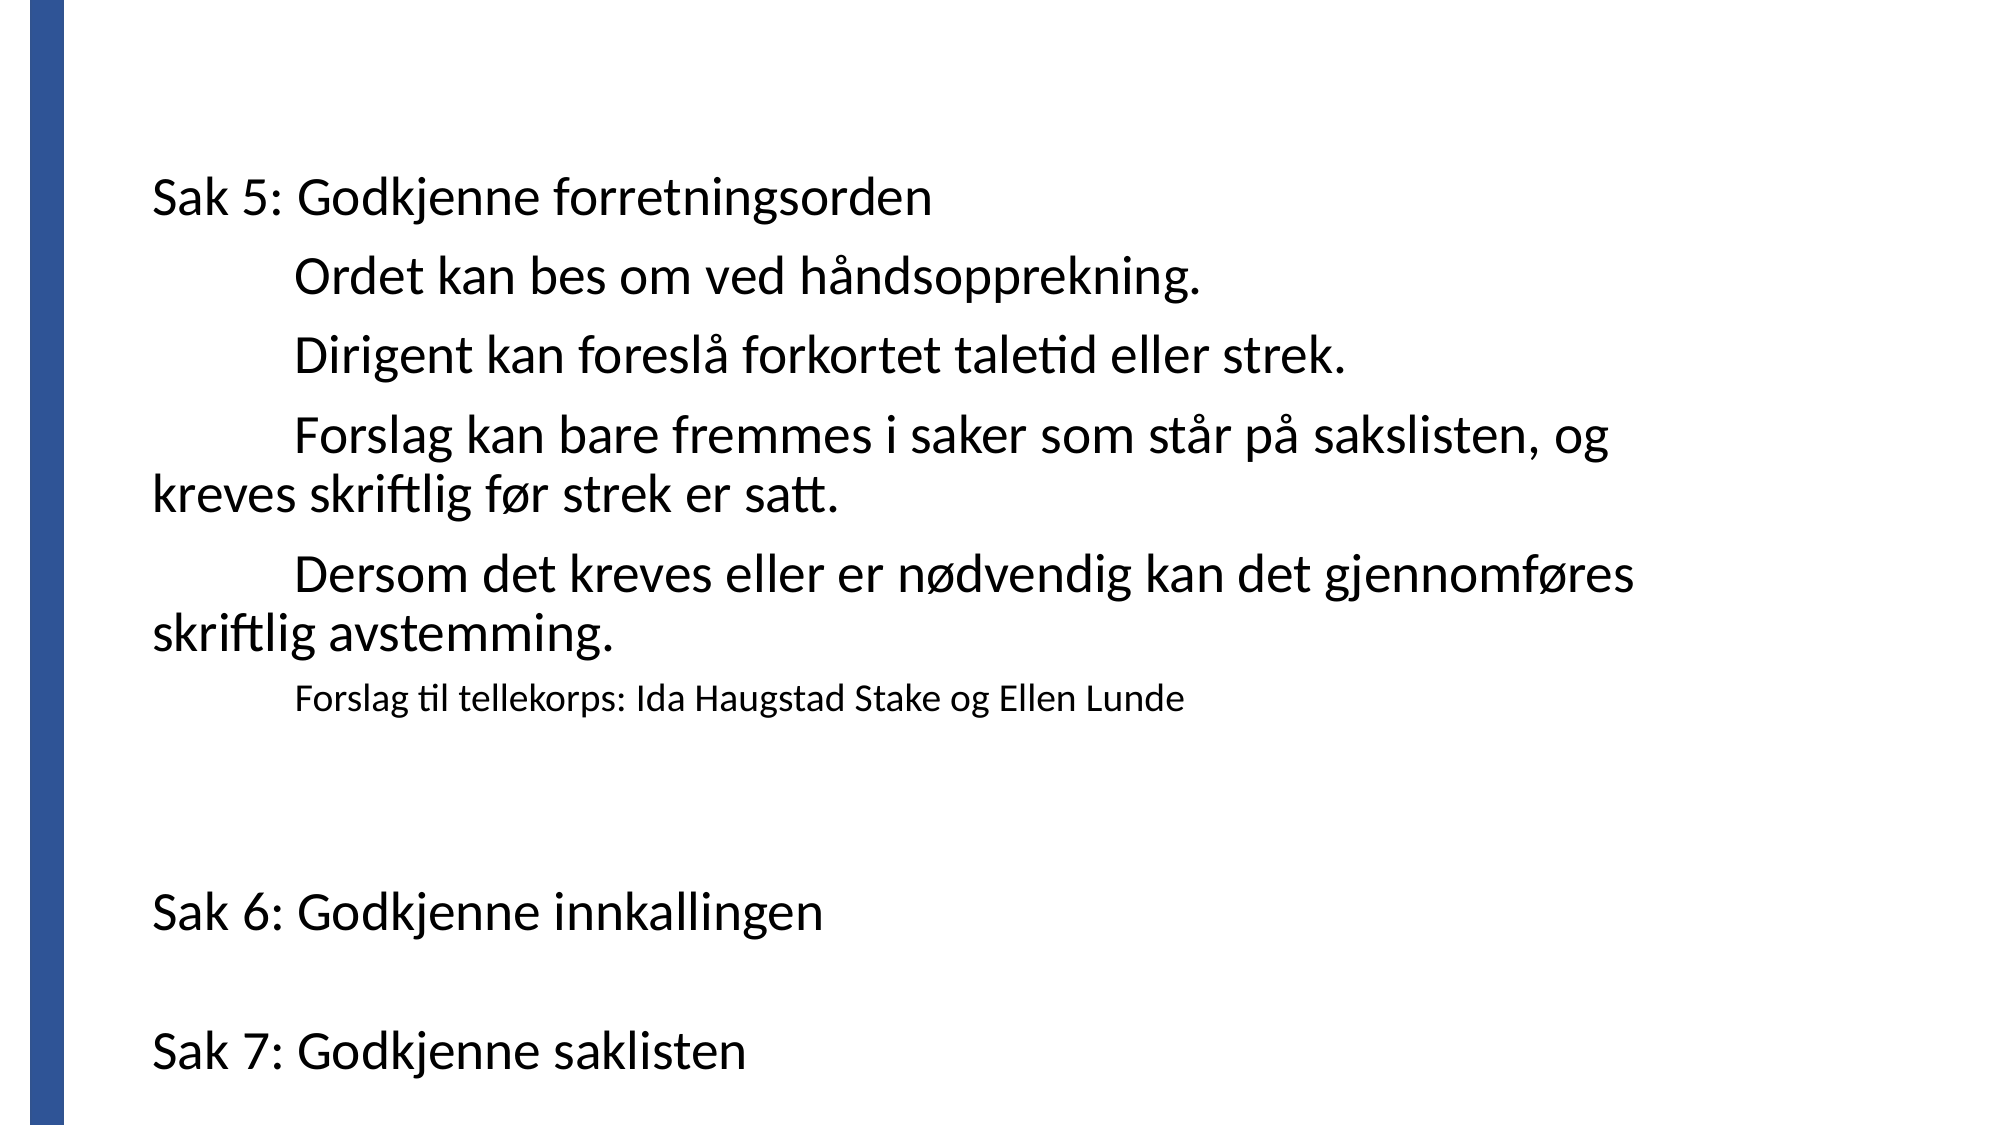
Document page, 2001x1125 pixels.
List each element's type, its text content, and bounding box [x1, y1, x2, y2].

list Sak 5: Godkjenne forretningsorden Ordet kan bes om ved håndsopprekning. Dirigent kan foreslå forkortet taletid eller strek. Forslag kan bare fremmes i saker som står på sakslisten, og kreves skriftlig før strek er satt. Dersom det kreves eller er nødvendig kan det gjennomføres skriftlig avstemming. Forslag til tellekorps: Ida Haugstad Stake og Ellen Lunde Sak 6: Godkjenne innkallingen Sak 7: Godkjenne saklisten [137, 119, 1863, 1125]
text_box [31, 0, 63, 1125]
